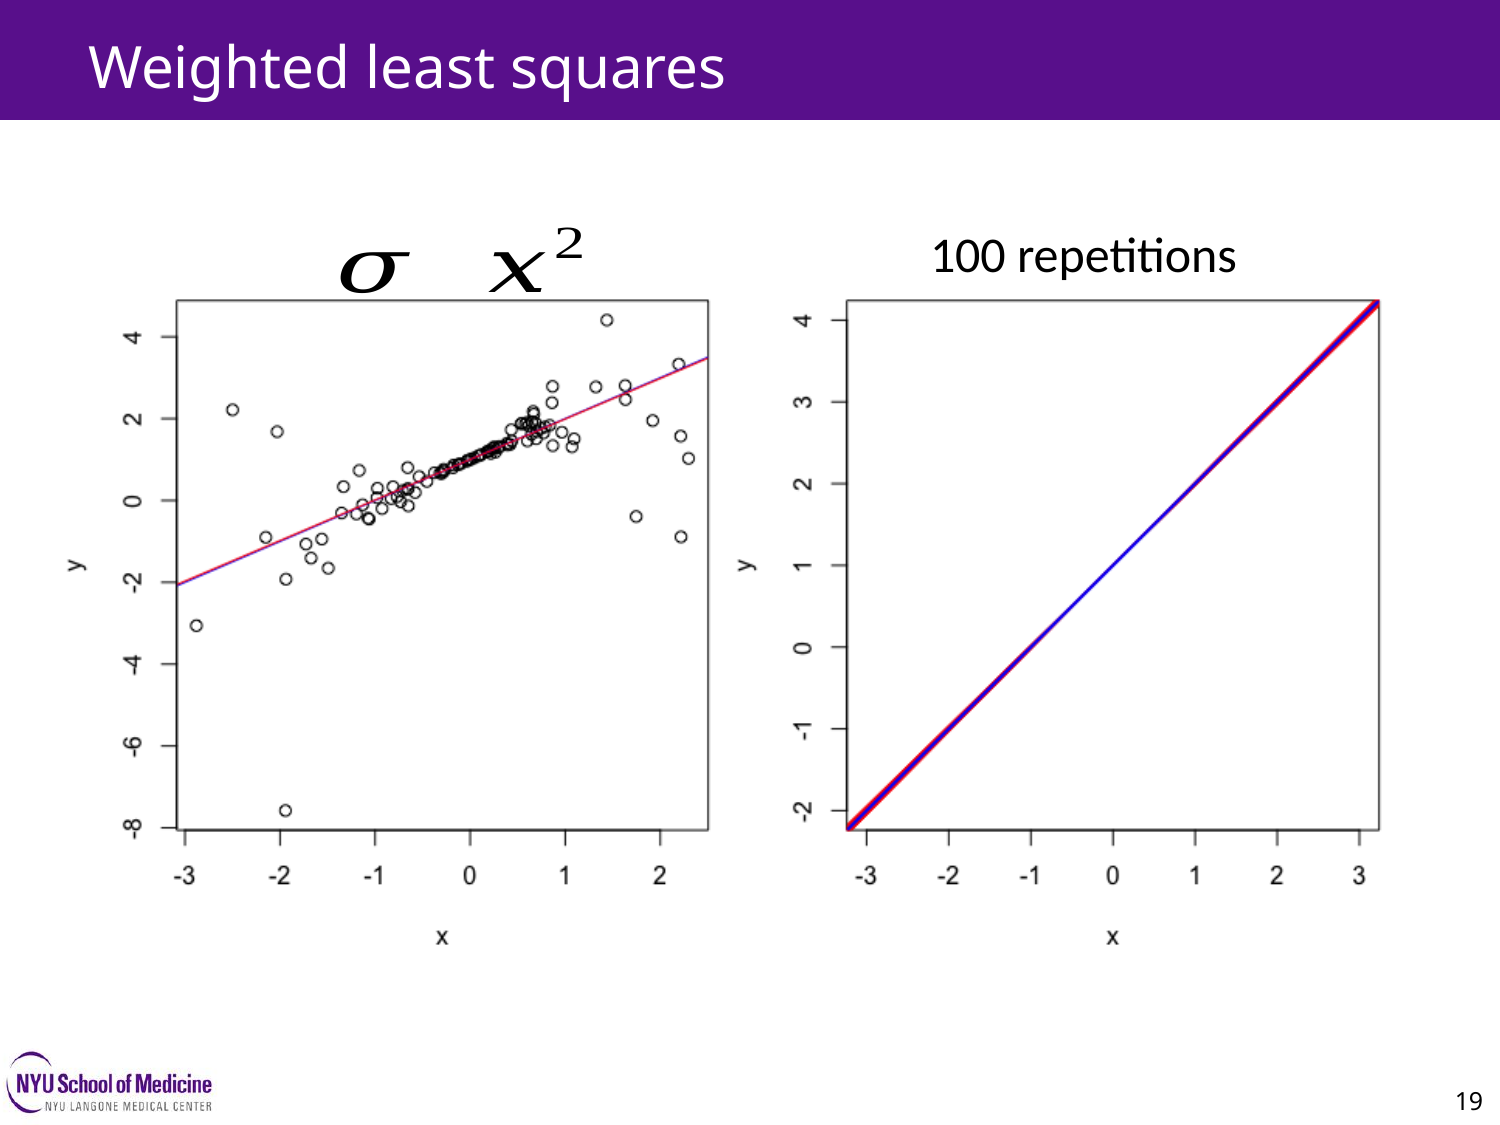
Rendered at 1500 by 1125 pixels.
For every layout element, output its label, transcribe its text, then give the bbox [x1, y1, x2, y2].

picture [0, 1048, 221, 1125]
text_box Weighted least squares [73, 22, 742, 108]
picture [55, 179, 1442, 983]
